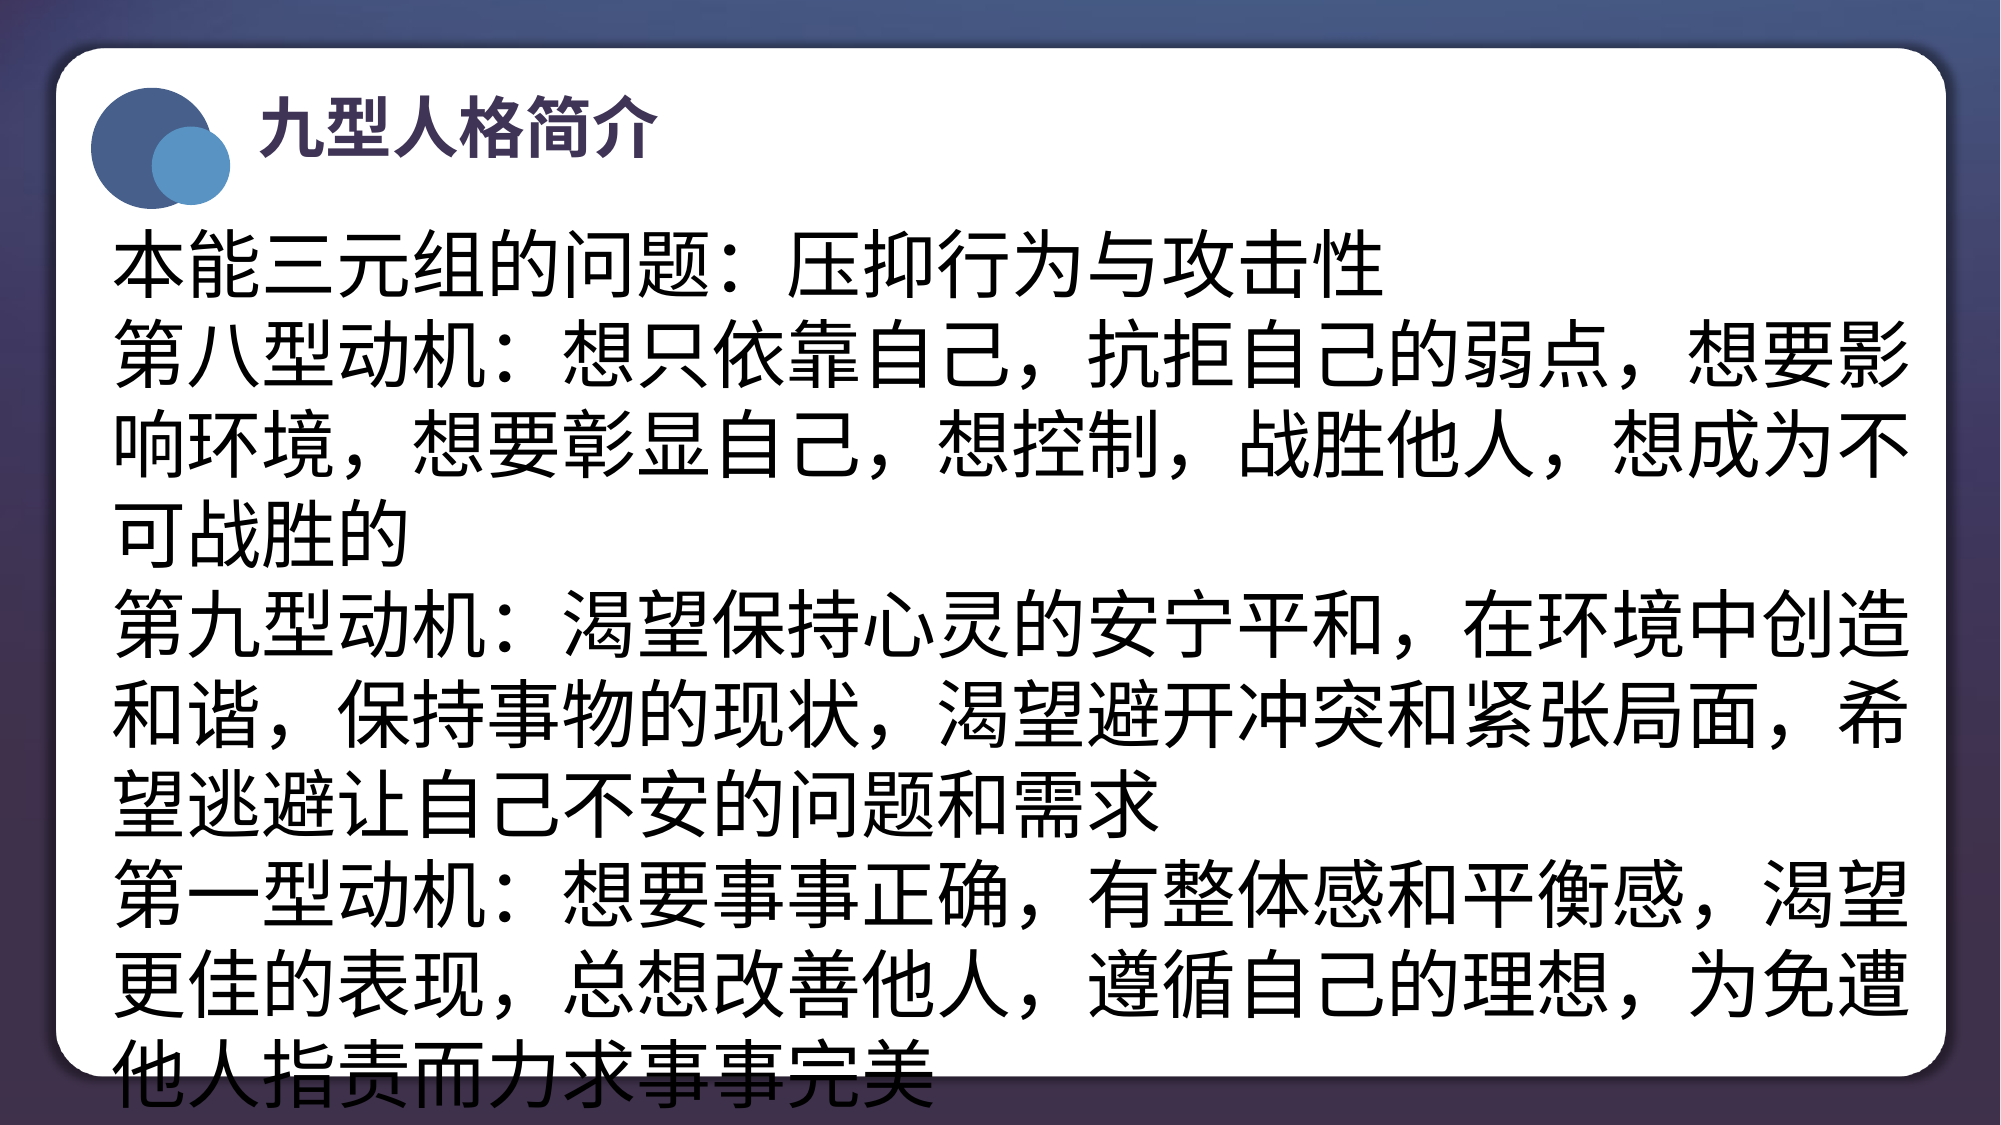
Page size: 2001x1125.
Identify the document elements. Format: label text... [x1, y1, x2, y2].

text_box 本能三元组的问题：压抑行为与攻击性 第八型动机：想只依靠自己，抗拒自己的弱点，想要影响环境，想要彰显自己，想控制，战胜他人，想成为不可战胜的 第九型动机：渴望保持心灵的安宁平和，在环境中创造和谐，保持事物的现状，渴望避开冲突和紧张局面，希望逃避让自己不安的问题和需求 第一型动机：想要事事正确，有整体感和平衡感，渴望更佳的表现，总想改善他人，遵循自己的理想，为免遭他人指责而力求事事完美 [96, 210, 1969, 1125]
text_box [91, 87, 231, 209]
text_box 九型人格简介 [244, 78, 729, 173]
picture [0, 0, 2001, 1125]
